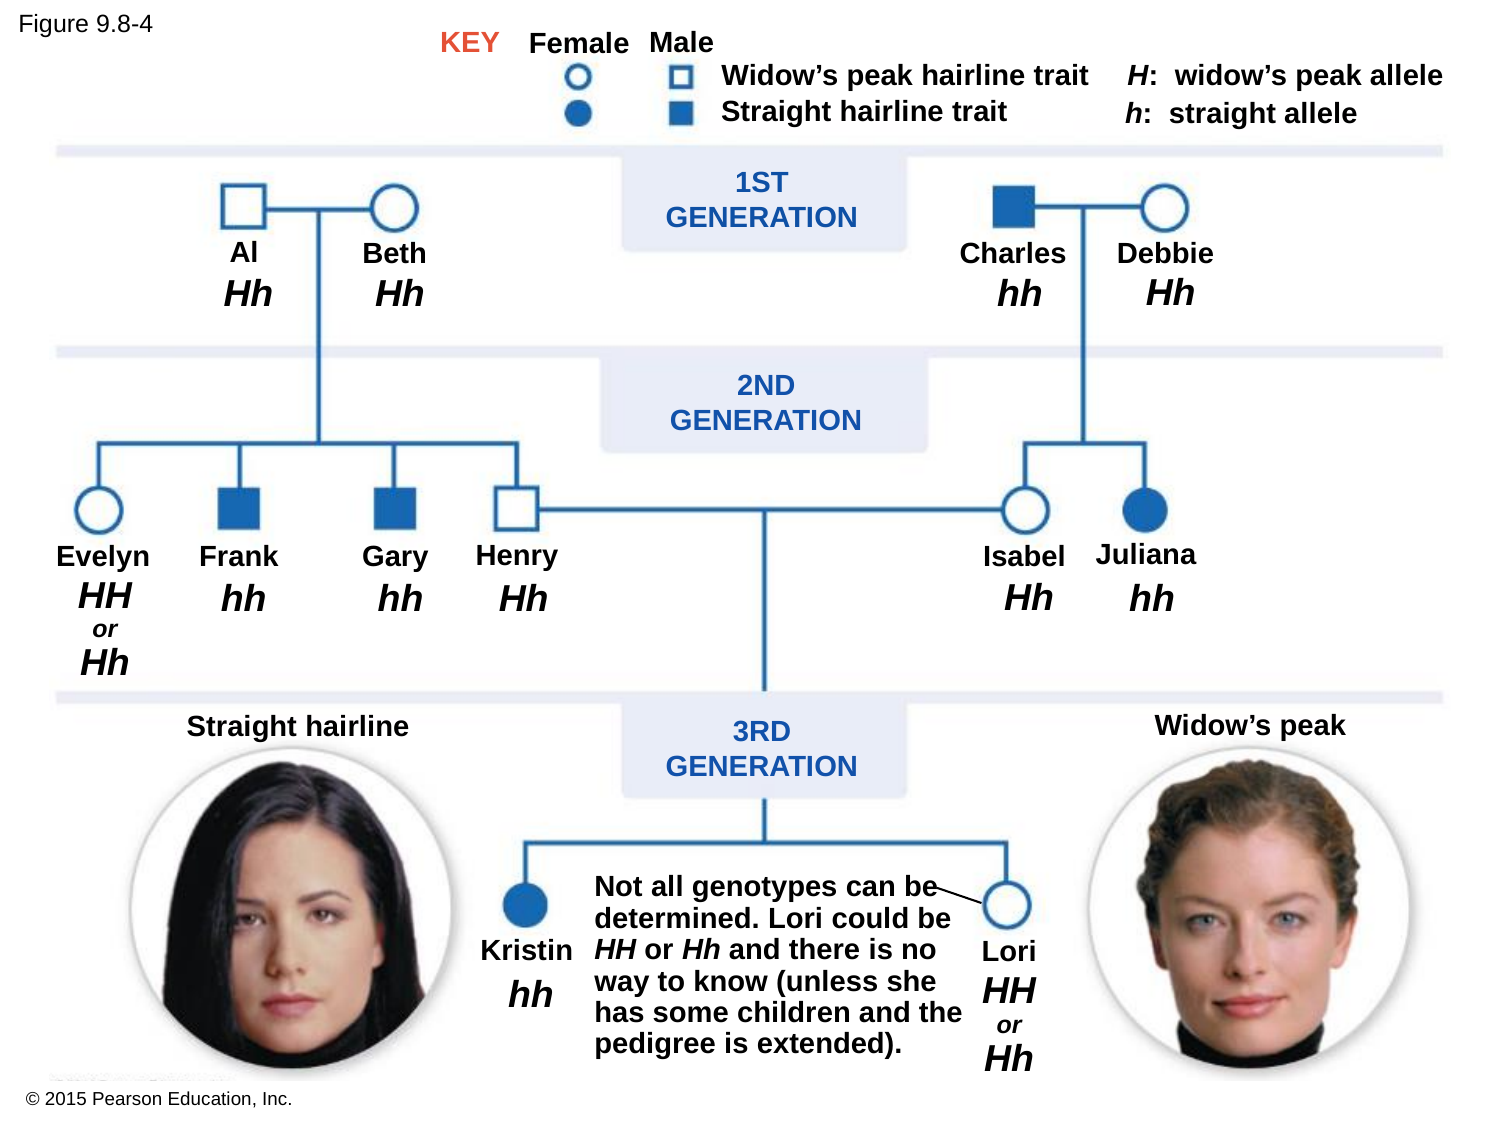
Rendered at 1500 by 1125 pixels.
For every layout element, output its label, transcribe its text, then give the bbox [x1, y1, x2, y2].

title Figure 9.8-4 [3, 0, 930, 50]
picture [48, 22, 1452, 1081]
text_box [936, 887, 982, 904]
